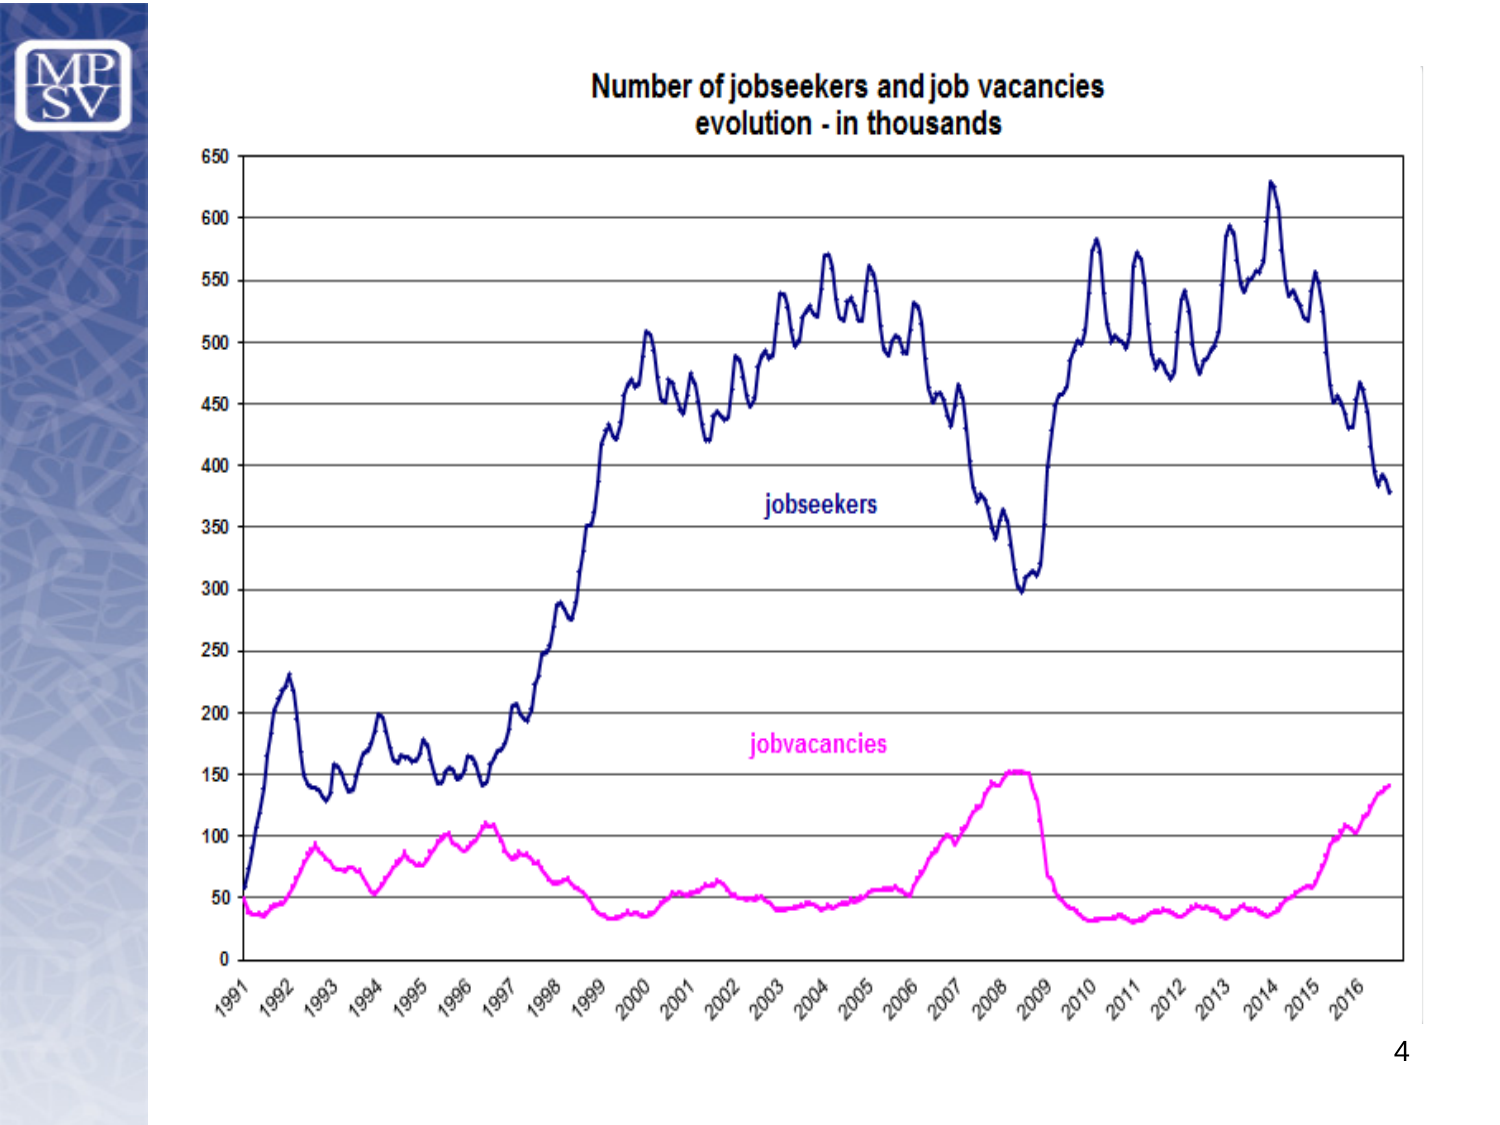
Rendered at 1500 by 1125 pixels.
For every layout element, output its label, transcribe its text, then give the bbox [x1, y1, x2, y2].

picture [0, 2, 148, 1125]
picture [182, 66, 1424, 1024]
slide_number 4 [1074, 1028, 1425, 1103]
